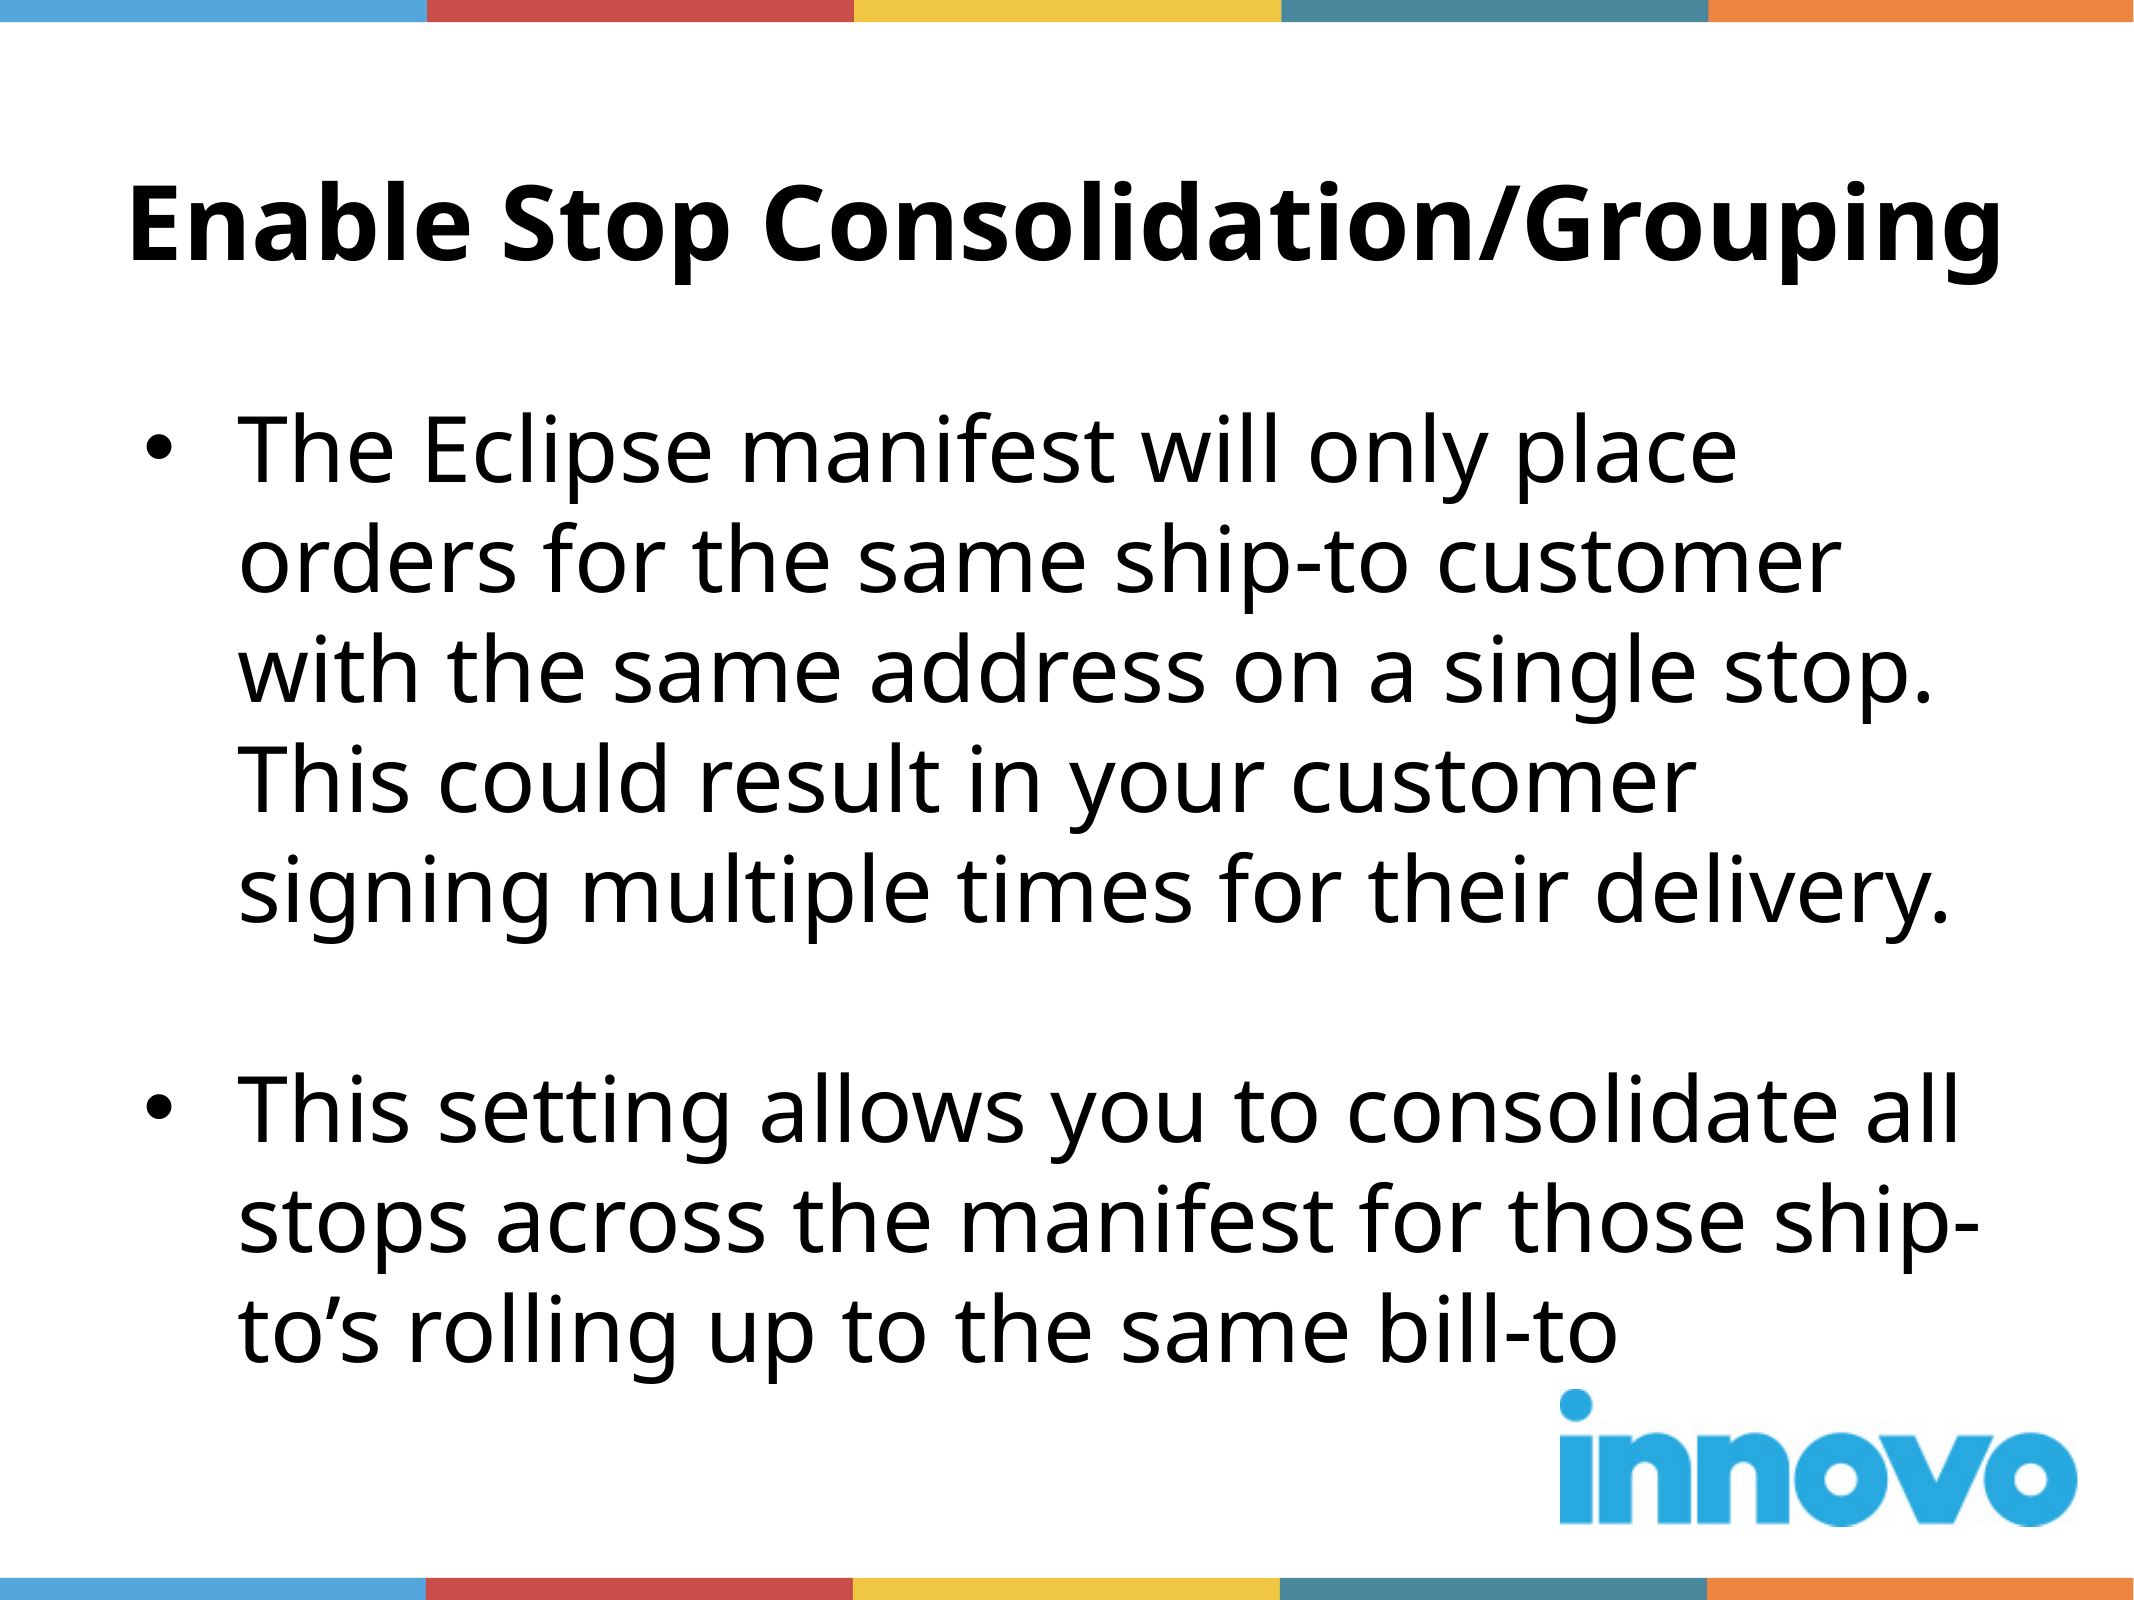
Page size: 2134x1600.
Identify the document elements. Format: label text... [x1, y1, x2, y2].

picture [1560, 1389, 2080, 1528]
text_box The Eclipse manifest will only place orders for the same ship-to customer with the same address on a single stop. This could result in your customer signing multiple times for their delivery. This setting allows you to consolidate all stops across the manifest for those ship-to’s rolling up to the same bill-to [129, 383, 2055, 1389]
text_box Enable Stop Consolidation/Grouping [0, 149, 2134, 288]
